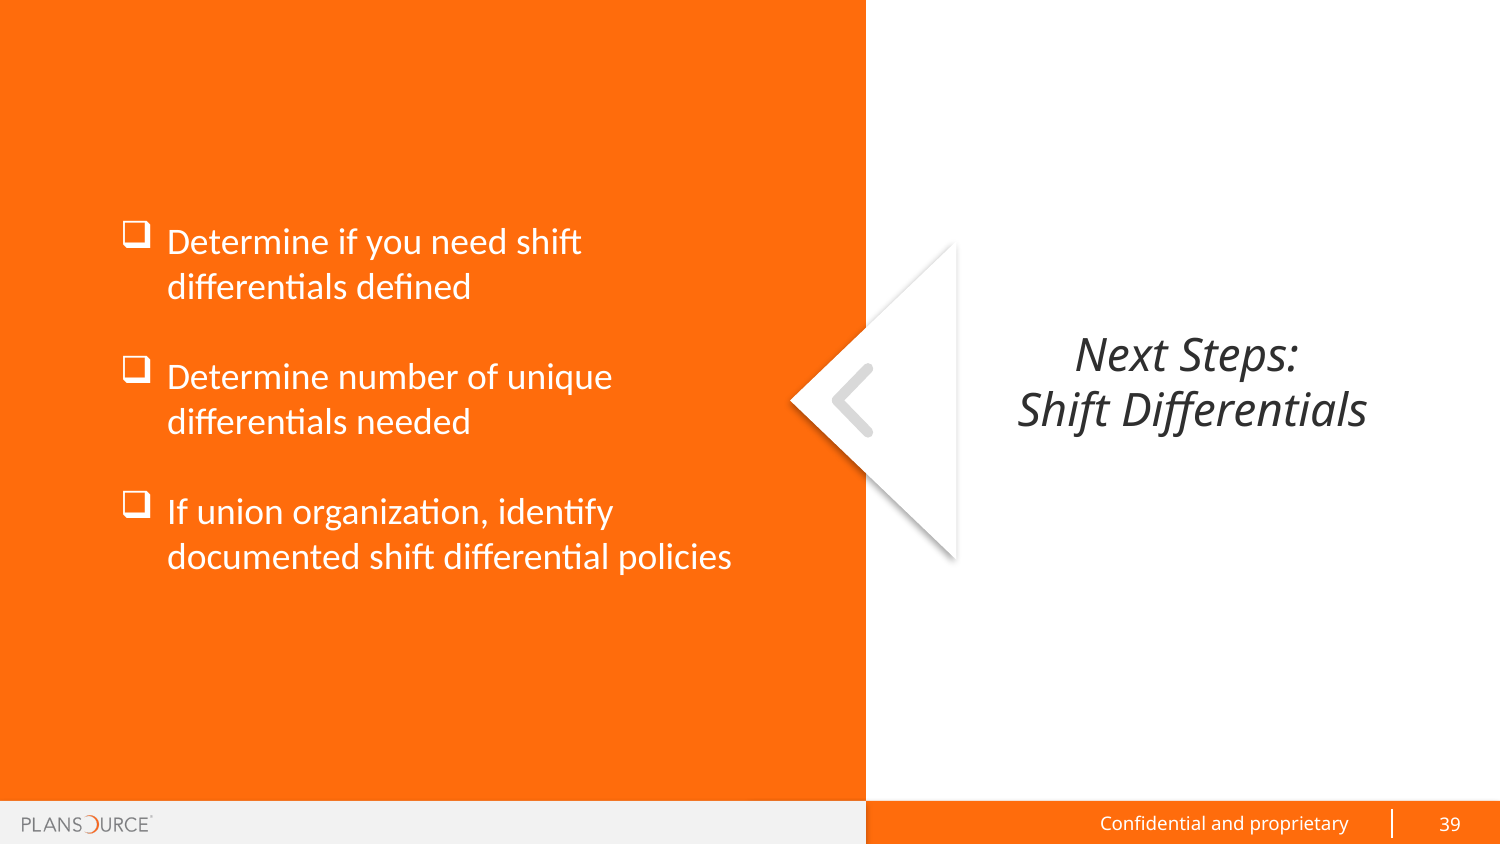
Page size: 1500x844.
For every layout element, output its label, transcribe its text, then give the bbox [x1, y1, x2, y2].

text_box Determine if you need shift differentials defined Determine number of unique differentials needed If union organization, identify documented shift differential policies [105, 209, 762, 585]
text_box Next Steps: Shift Differentials [991, 317, 1395, 486]
picture [21, 809, 153, 837]
